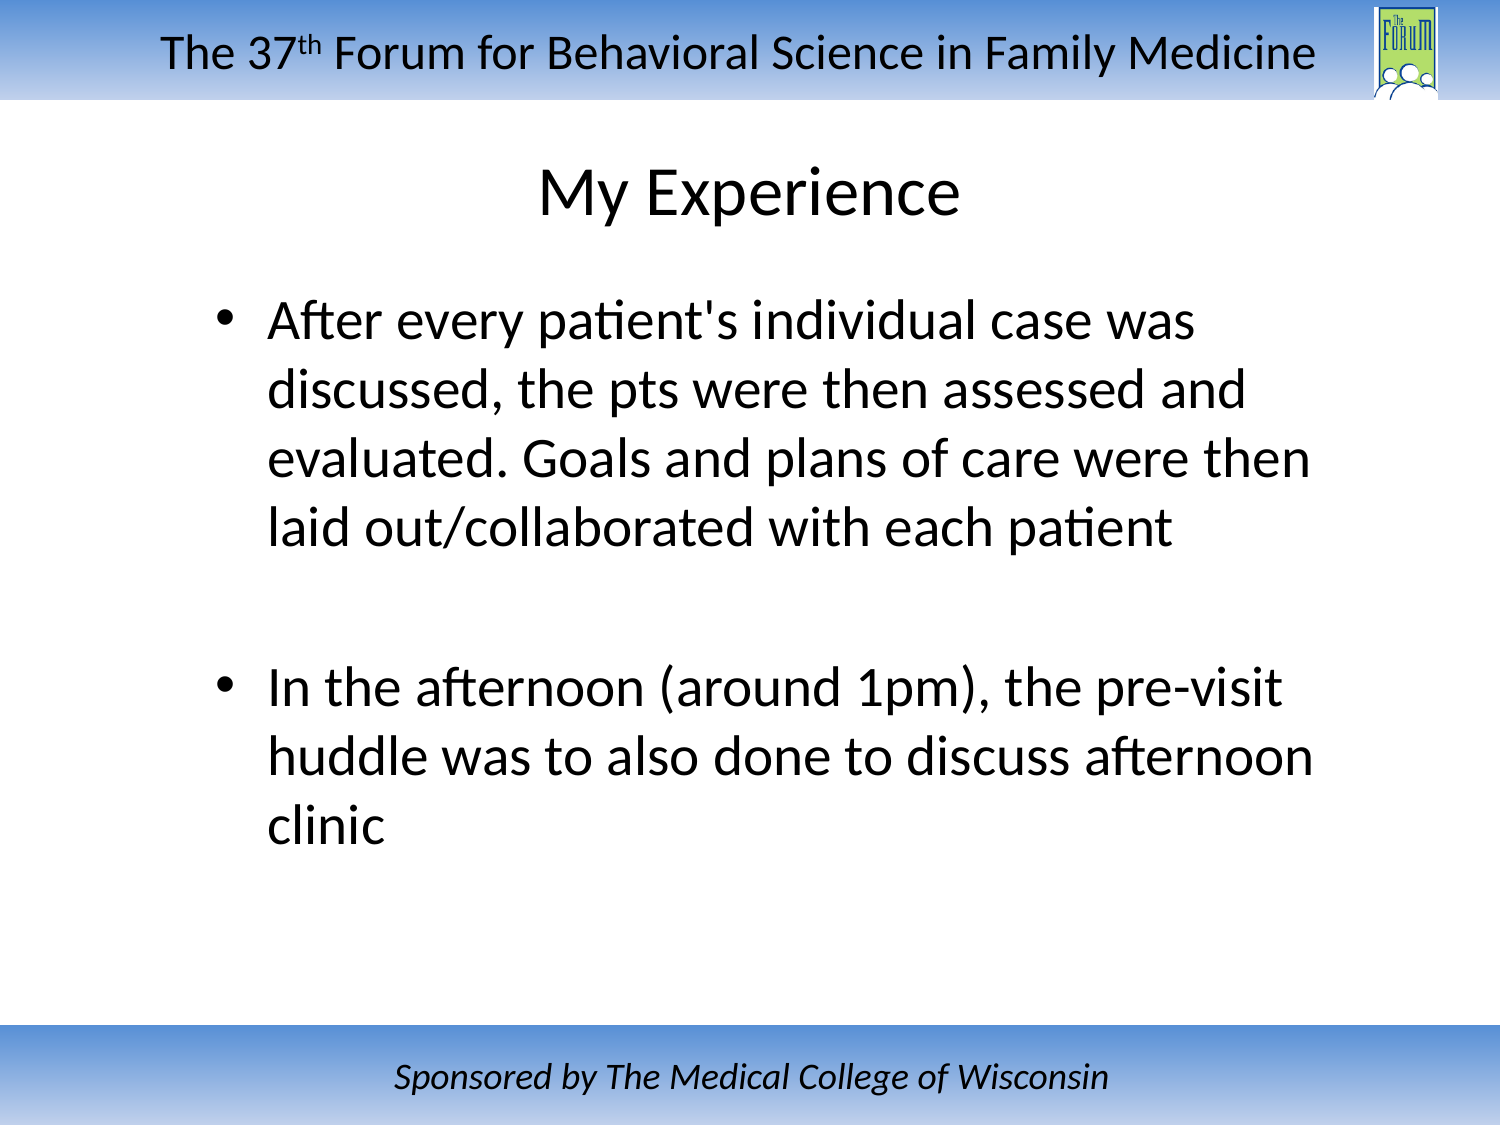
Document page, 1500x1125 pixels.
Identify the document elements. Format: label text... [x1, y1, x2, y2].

picture [1374, 7, 1438, 100]
list After every patient's individual case was discussed, the pts were then assessed and evaluated. Goals and plans of care were then laid out/collaborated with each patient In the afternoon (around 1pm), the pre-visit huddle was to also done to discuss afternoon clinic [200, 275, 1363, 868]
title My Experience [75, 137, 1425, 238]
